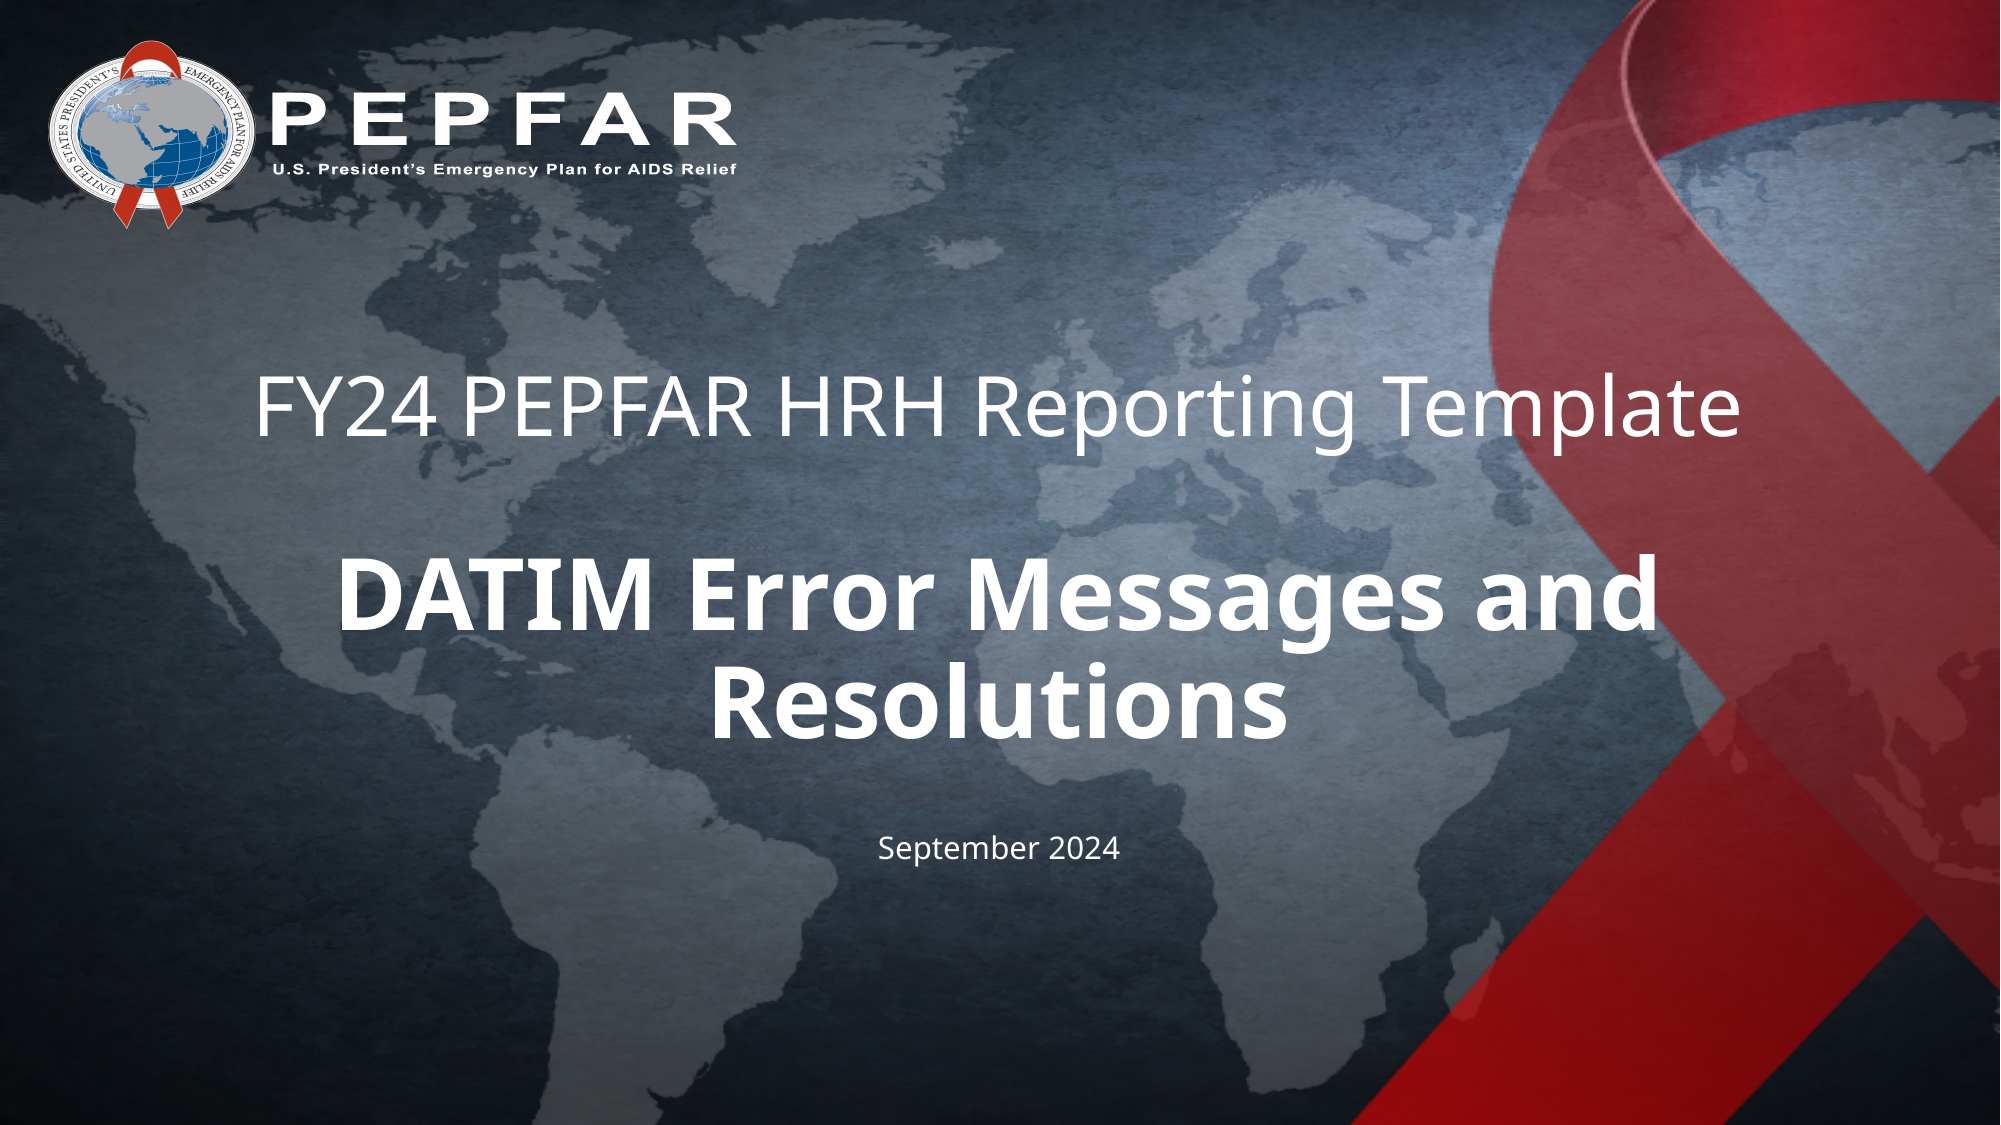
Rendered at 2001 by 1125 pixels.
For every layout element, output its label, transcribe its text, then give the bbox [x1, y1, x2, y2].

title FY24 PEPFAR HRH Reporting Template DATIM Error Messages and Resolutions [47, 433, 1950, 692]
picture [0, 0, 2000, 1125]
list September 2024 [464, 767, 1535, 872]
